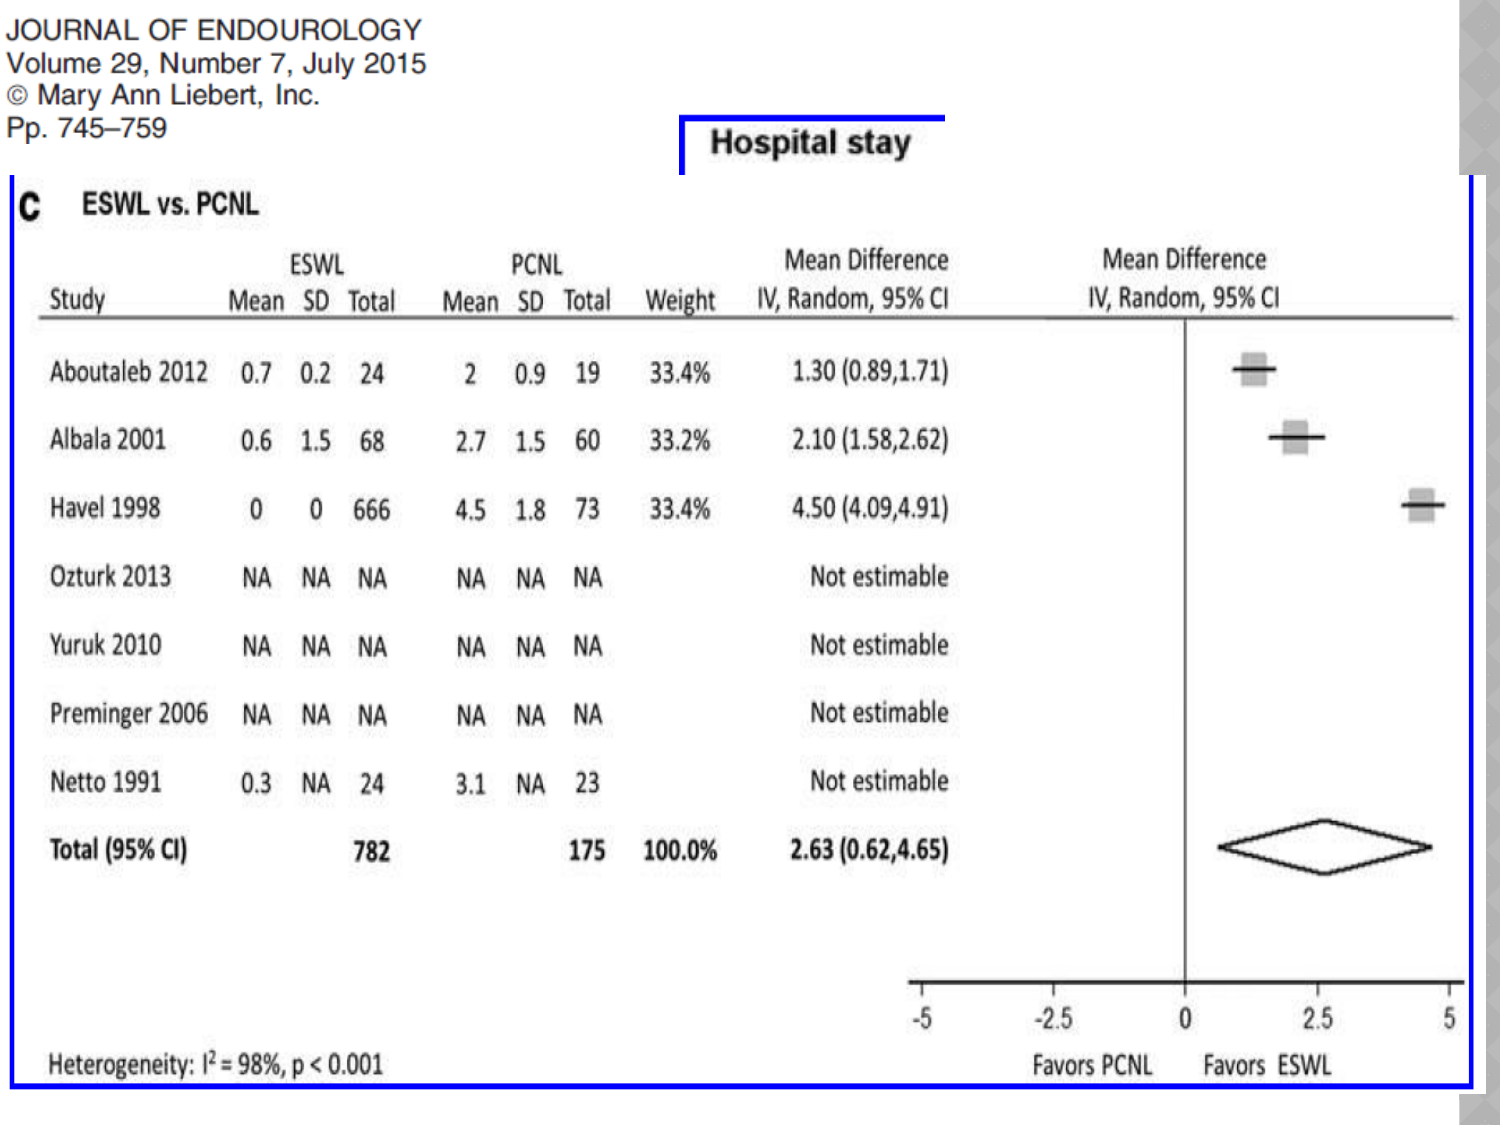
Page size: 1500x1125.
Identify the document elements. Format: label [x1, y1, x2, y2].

picture [0, 12, 434, 145]
picture [2, 112, 1487, 1095]
